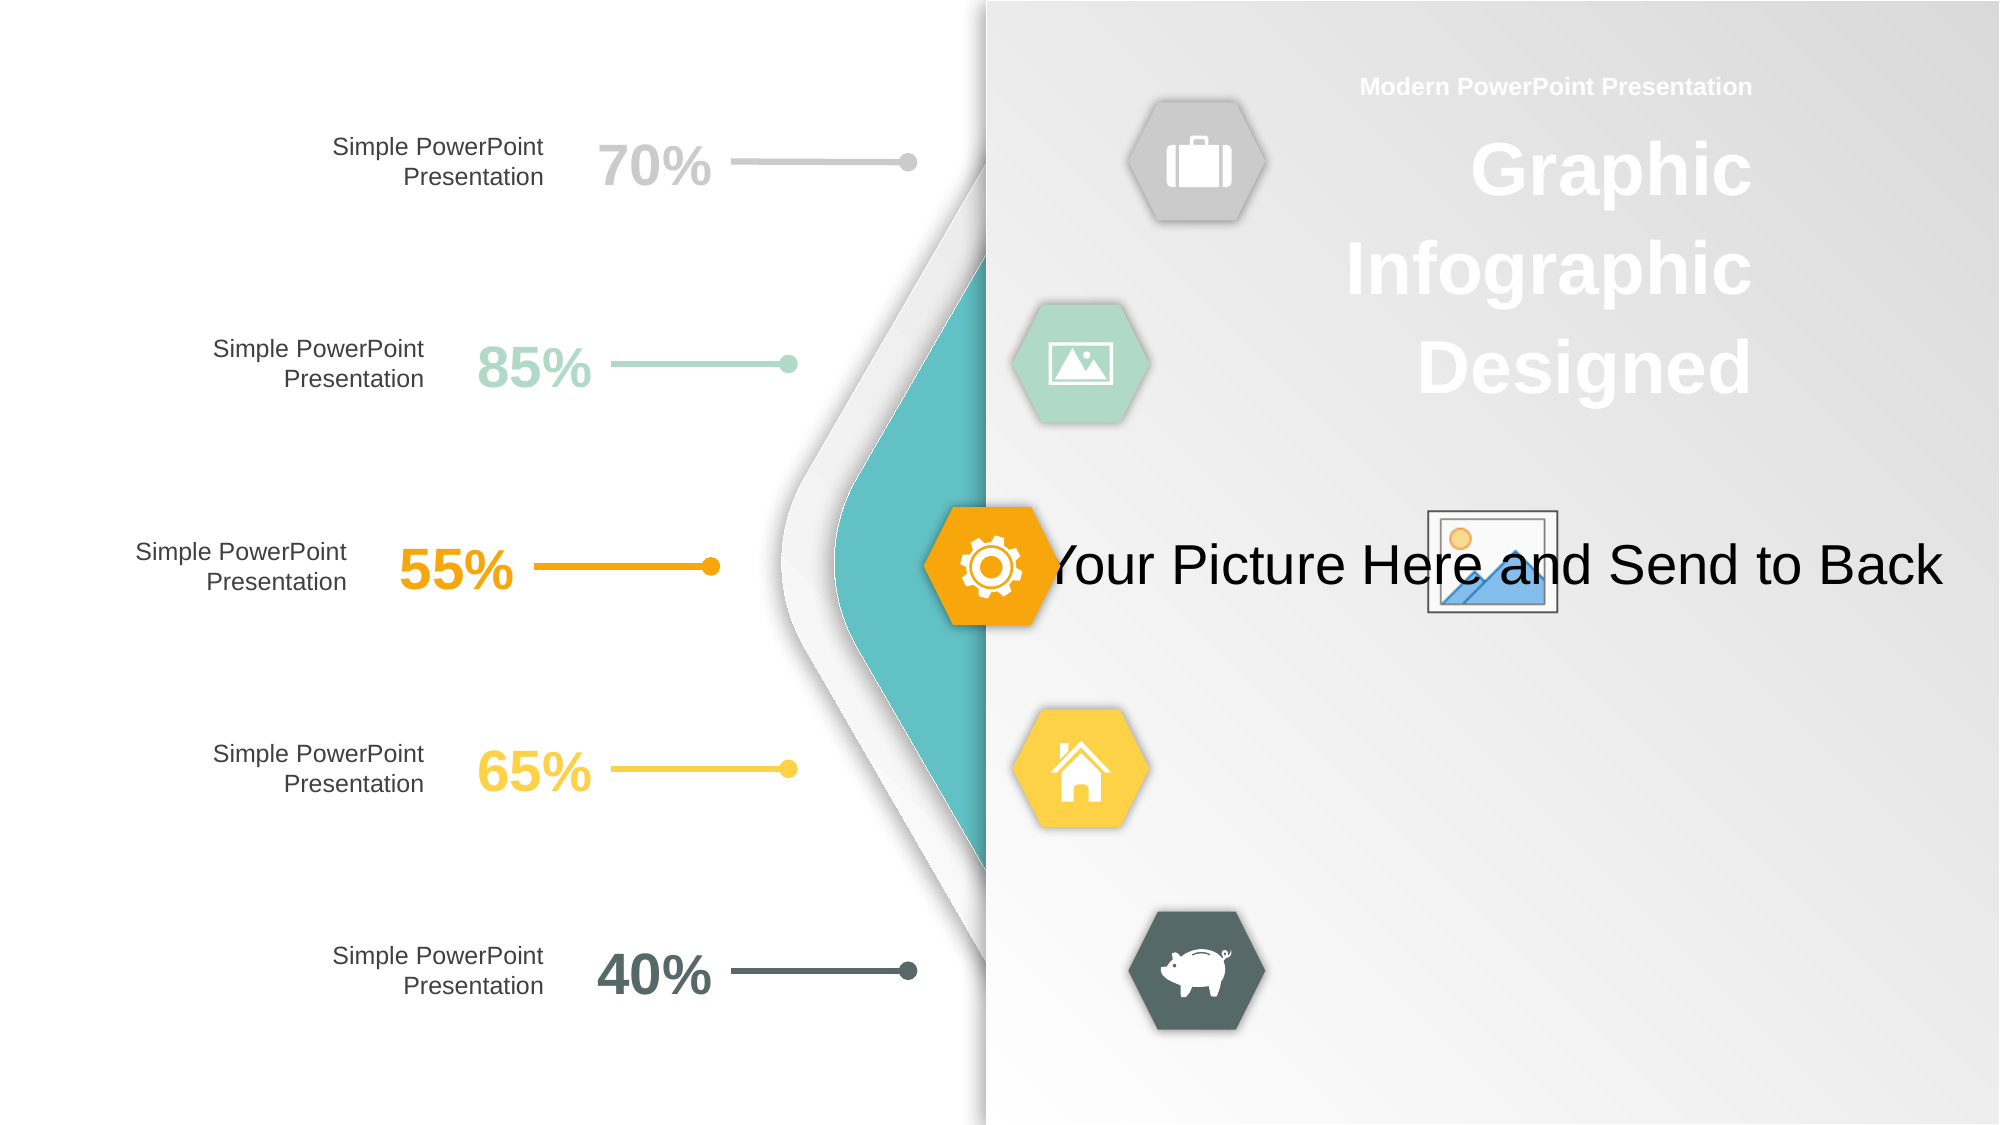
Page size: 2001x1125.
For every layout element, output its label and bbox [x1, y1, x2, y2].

text_box [958, 536, 986, 600]
text_box [313, 927, 909, 1014]
picture [986, 0, 2000, 1125]
text_box [313, 118, 909, 205]
text_box [115, 523, 711, 610]
text_box [193, 725, 789, 812]
text_box [922, 506, 986, 627]
text_box [193, 321, 789, 407]
